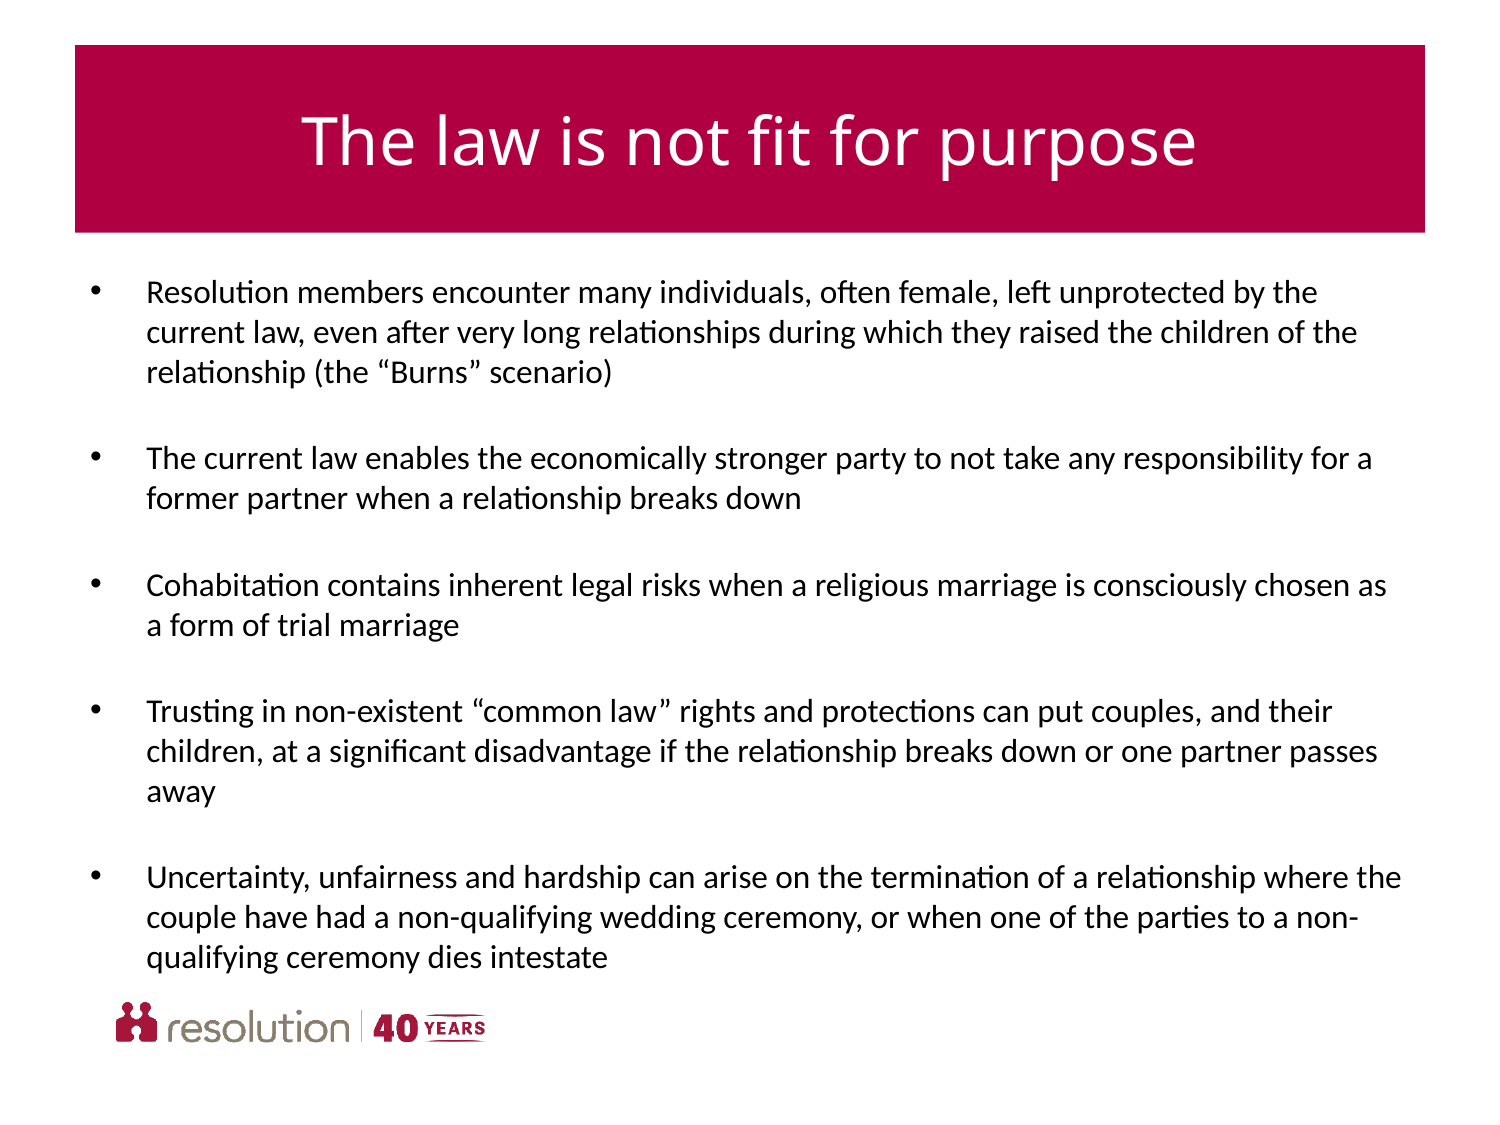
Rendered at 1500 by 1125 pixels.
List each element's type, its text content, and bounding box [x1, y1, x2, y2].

title The law is not fit for purpose [75, 45, 1425, 233]
list Resolution members encounter many individuals, often female, left unprotected by the current law, even after very long relationships during which they raised the children of the relationship (the “Burns” scenario) The current law enables the economically stronger party to not take any responsibility for a former partner when a relationship breaks down Cohabitation contains inherent legal risks when a religious marriage is consciously chosen as a form of trial marriage Trusting in non-existent “common law” rights and protections can put couples, and their children, at a significant disadvantage if the relationship breaks down or one partner passes away Uncertainty, unfairness and hardship can arise on the termination of a relationship where the couple have had a non-qualifying wedding ceremony, or when one of the parties to a non-qualifying ceremony dies intestate [75, 262, 1425, 1000]
picture [76, 962, 526, 1081]
